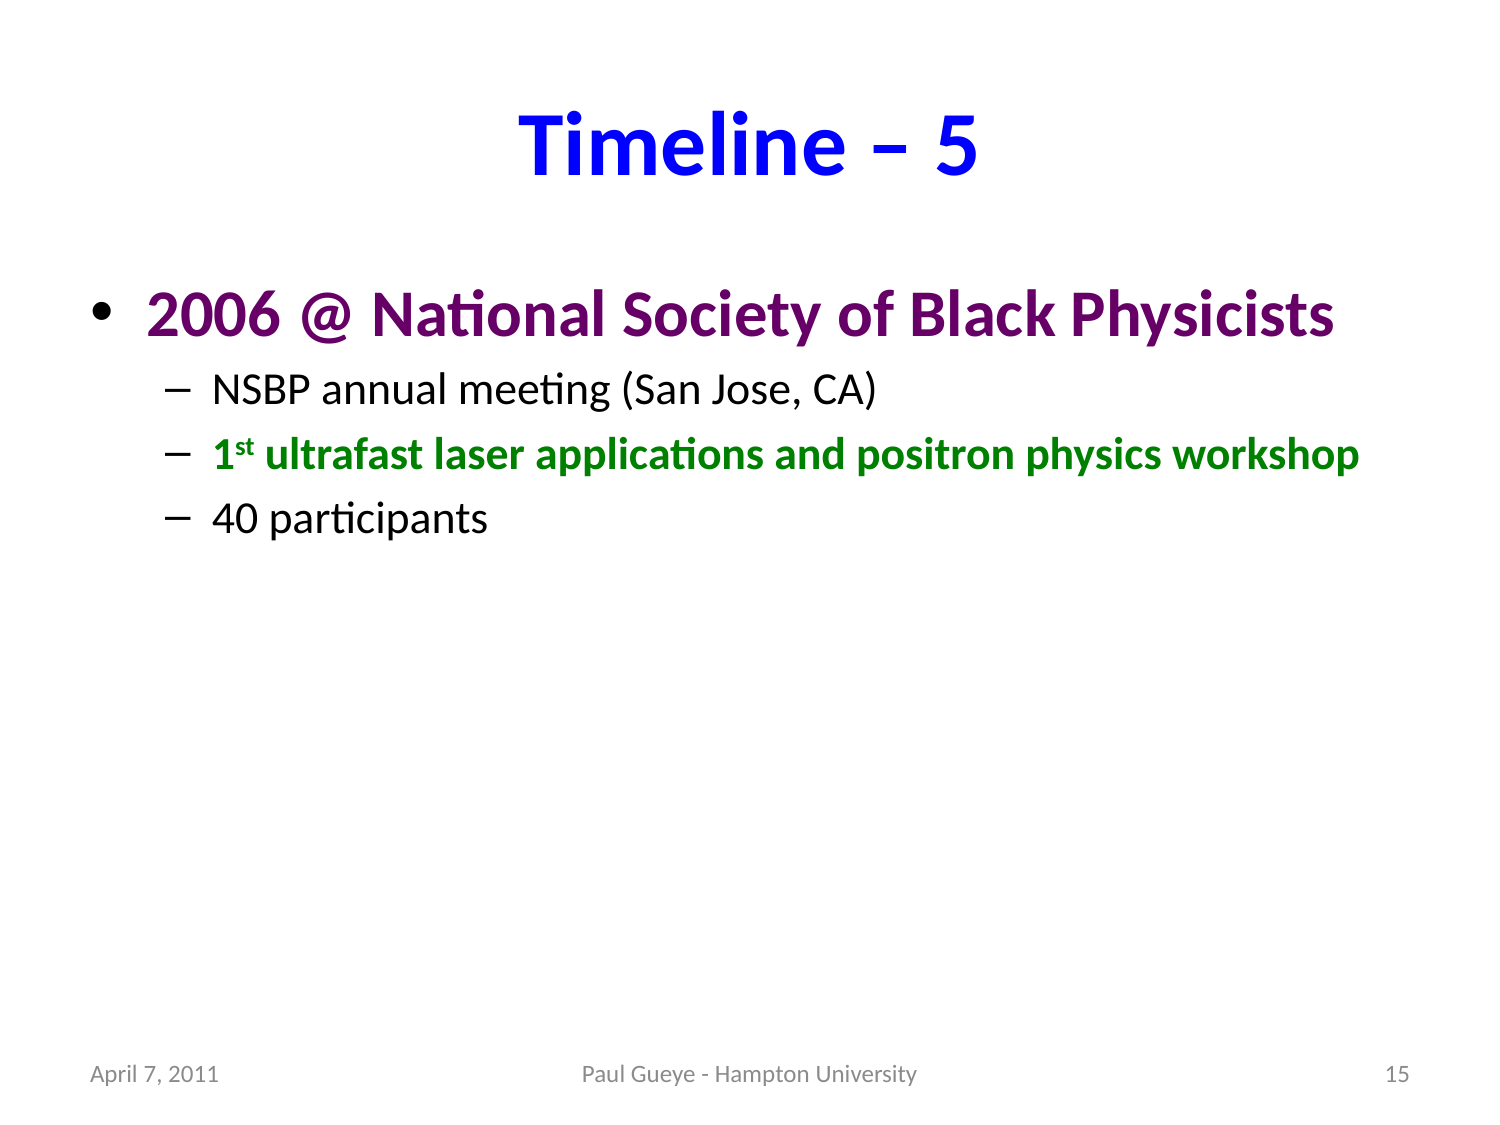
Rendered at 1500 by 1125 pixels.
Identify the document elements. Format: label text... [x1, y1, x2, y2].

title Timeline – 5 [75, 45, 1425, 233]
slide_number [75, 1042, 425, 1103]
list 2006 @ National Society of Black Physicists NSBP annual meeting (San Jose, CA) 1st ultrafast laser applications and positron physics workshop 40 participants [75, 262, 1425, 1005]
slide_number 15 [1074, 1042, 1425, 1103]
footer Paul Gueye - Hampton University [512, 1042, 988, 1103]
